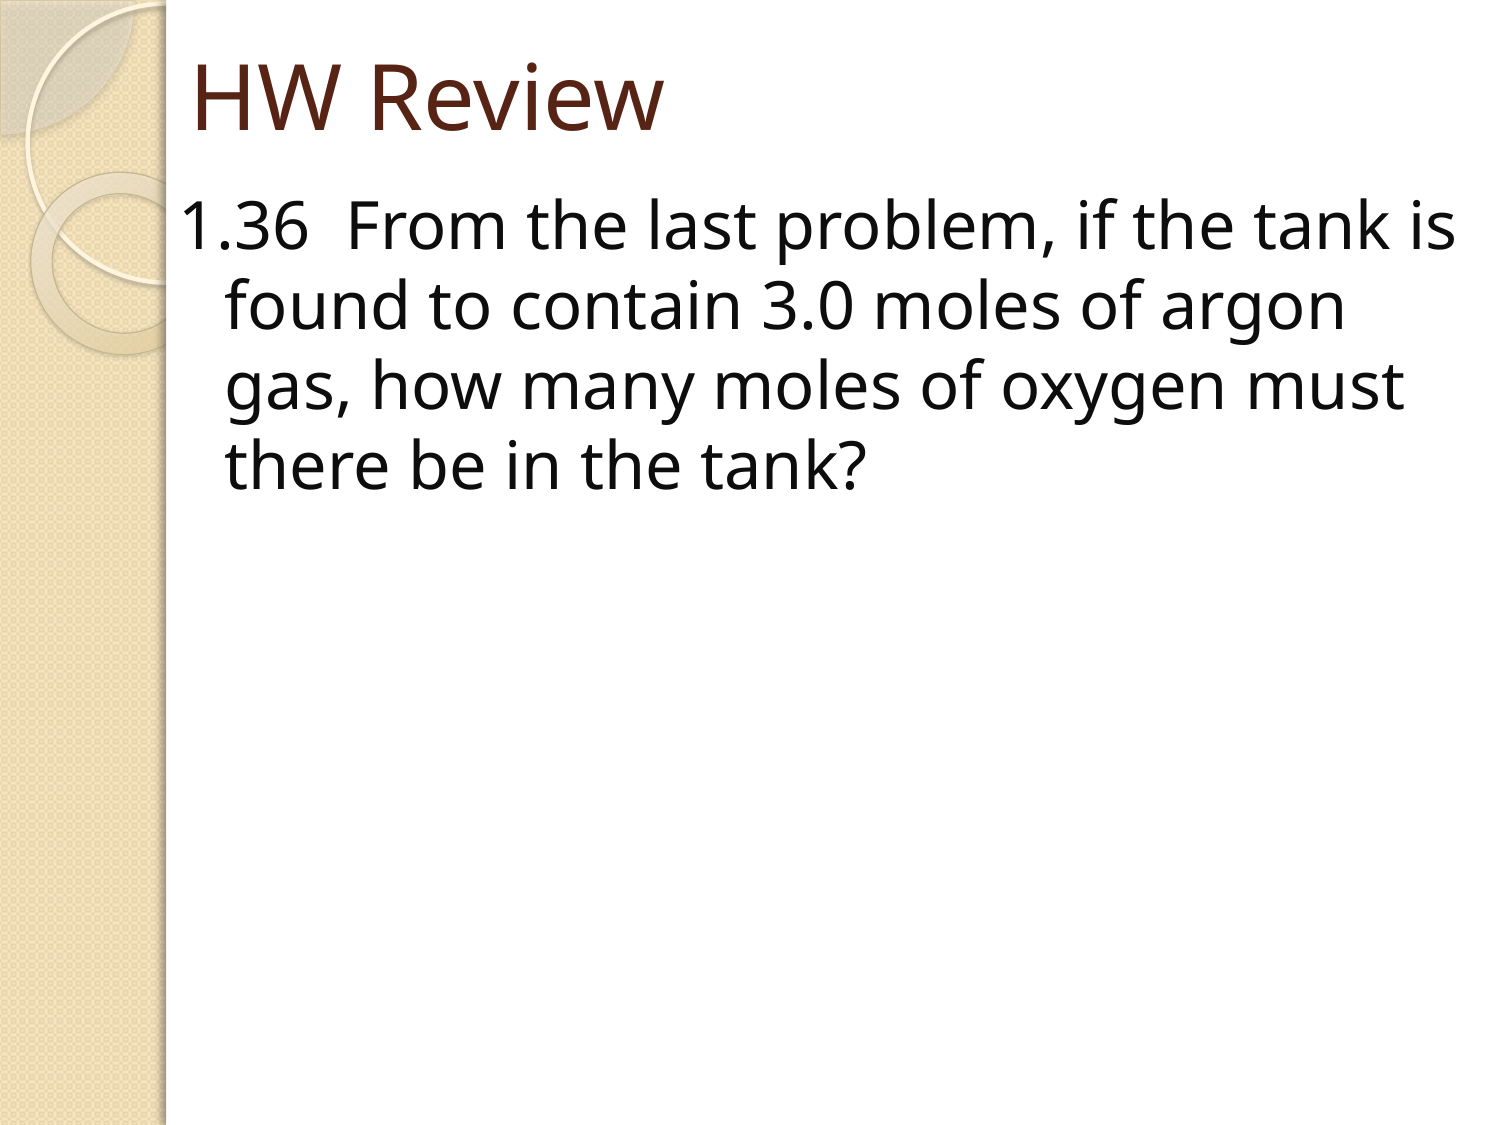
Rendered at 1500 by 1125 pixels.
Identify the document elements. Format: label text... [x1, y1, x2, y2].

title HW Review [174, 0, 1500, 174]
list 1.36 From the last problem, if the tank is found to contain 3.0 moles of argon gas, how many moles of oxygen must there be in the tank? [150, 174, 1500, 1125]
